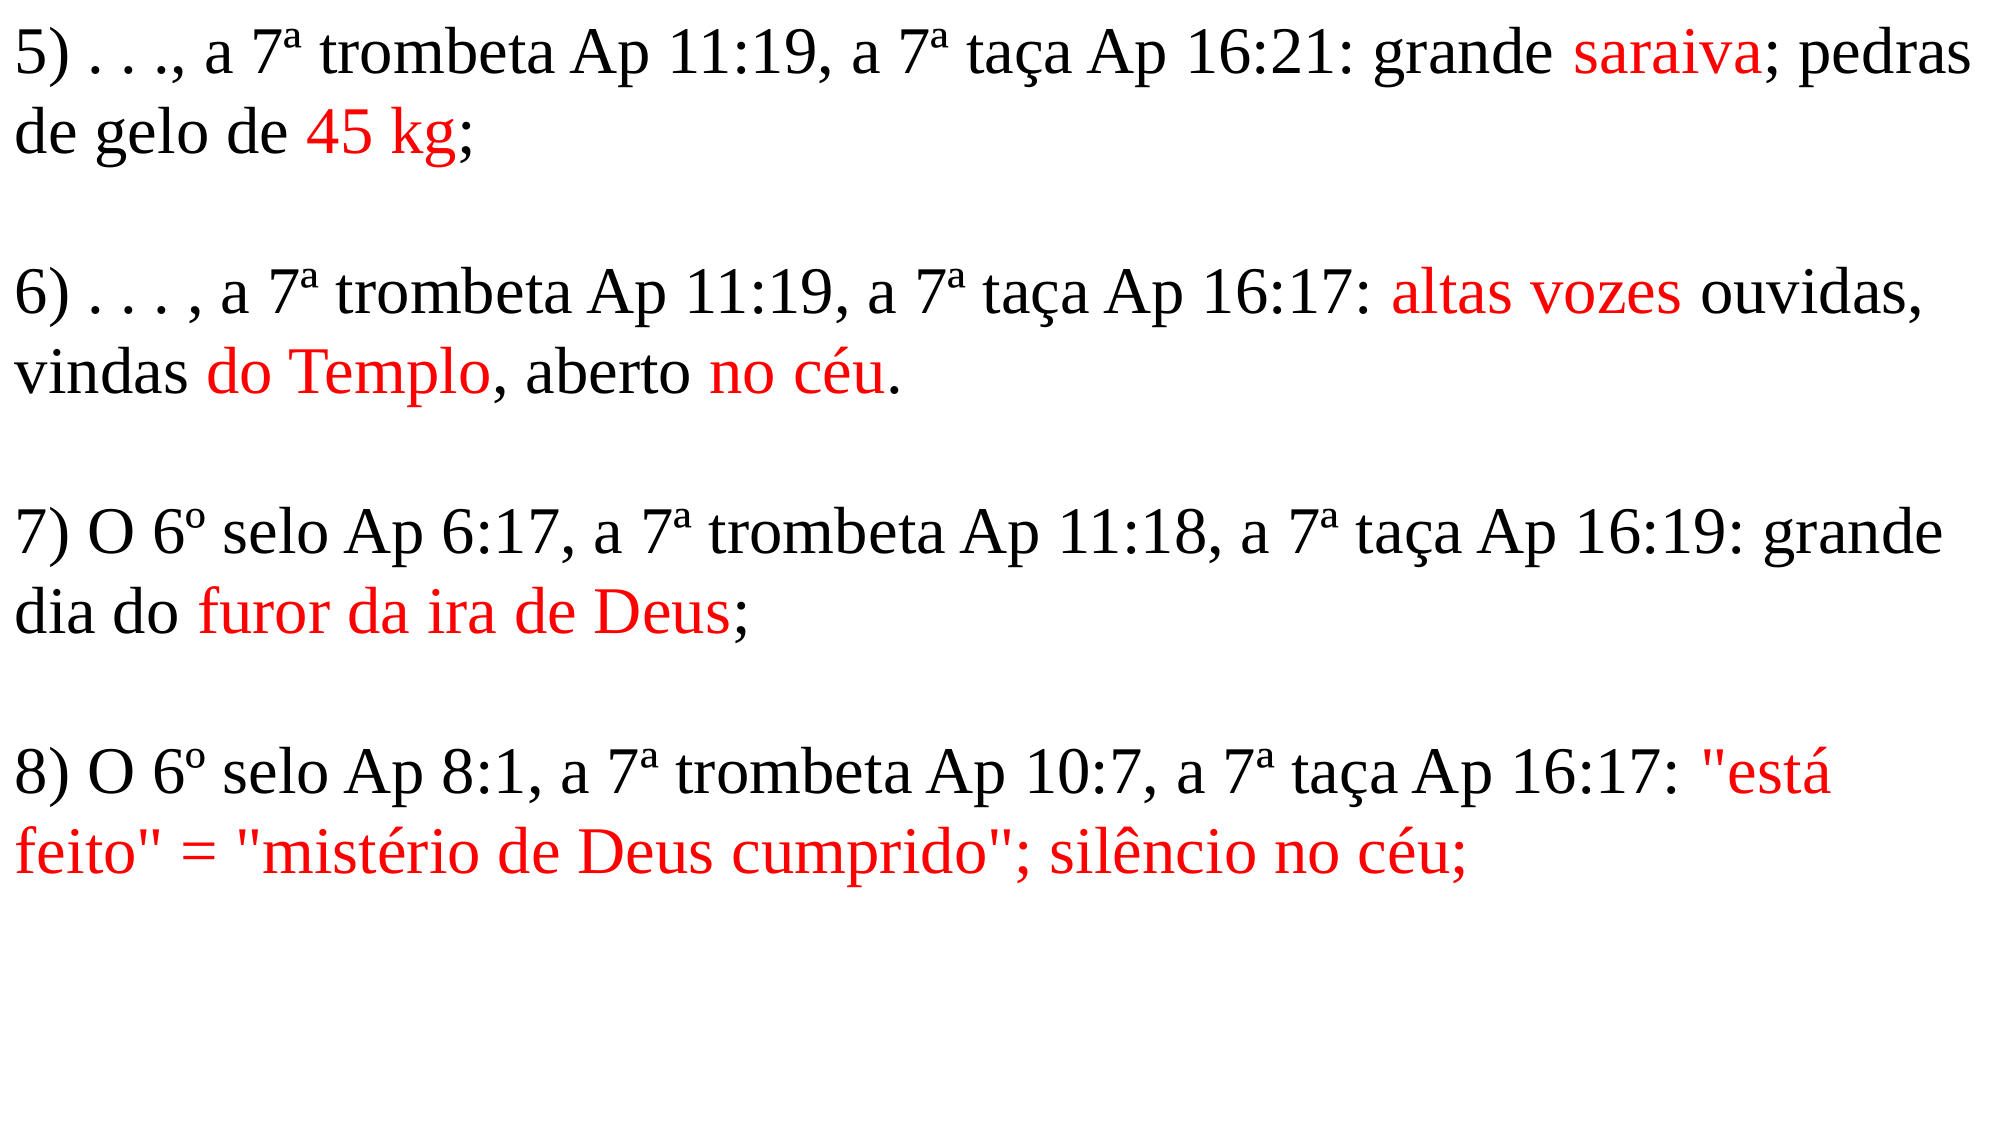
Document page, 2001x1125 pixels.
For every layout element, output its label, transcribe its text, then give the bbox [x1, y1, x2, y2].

text_box 5) . . ., a 7ª trombeta Ap 11:19, a 7ª taça Ap 16:21: grande saraiva; pedras de gelo de 45 kg; 6) . . . , a 7ª trombeta Ap 11:19, a 7ª taça Ap 16:17: altas vozes ouvidas, vindas do Templo, aberto no céu. 7) O 6º selo Ap 6:17, a 7ª trombeta Ap 11:18, a 7ª taça Ap 16:19: grande dia do furor da ira de Deus; 8) O 6º selo Ap 8:1, a 7ª trombeta Ap 10:7, a 7ª taça Ap 16:17: "está feito" = "mistério de Deus cumprido"; silêncio no céu; [0, 0, 2000, 895]
